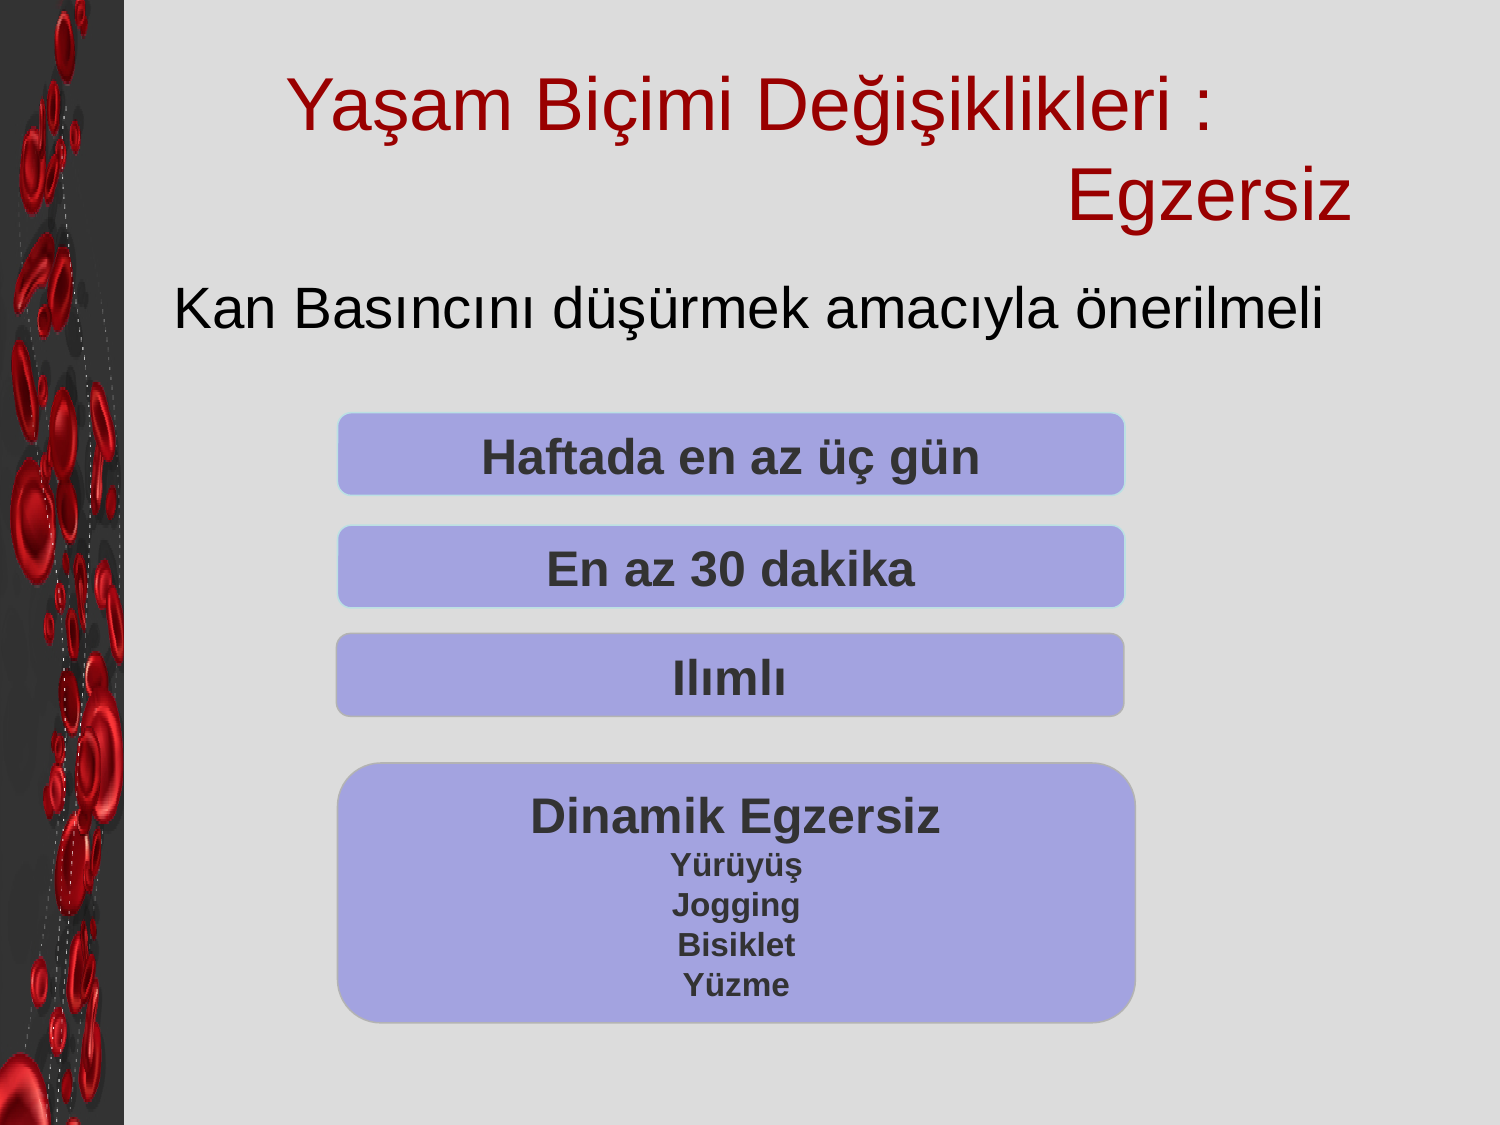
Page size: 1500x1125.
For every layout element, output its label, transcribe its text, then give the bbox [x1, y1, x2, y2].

title Yaşam Biçimi Değişiklikleri : Egzersiz [129, 40, 1470, 244]
text_box Dinamik Egzersiz Yürüyüş Jogging Bisiklet Yüzme [337, 762, 1136, 1023]
text_box Ilımlı [336, 633, 1124, 717]
text_box Haftada en az üç gün [337, 412, 1126, 496]
text_box En az 30 dakika [337, 525, 1126, 608]
picture [0, 0, 125, 1125]
list Kan Basıncını düşürmek amacıyla önerilmeli [129, 262, 1426, 1006]
